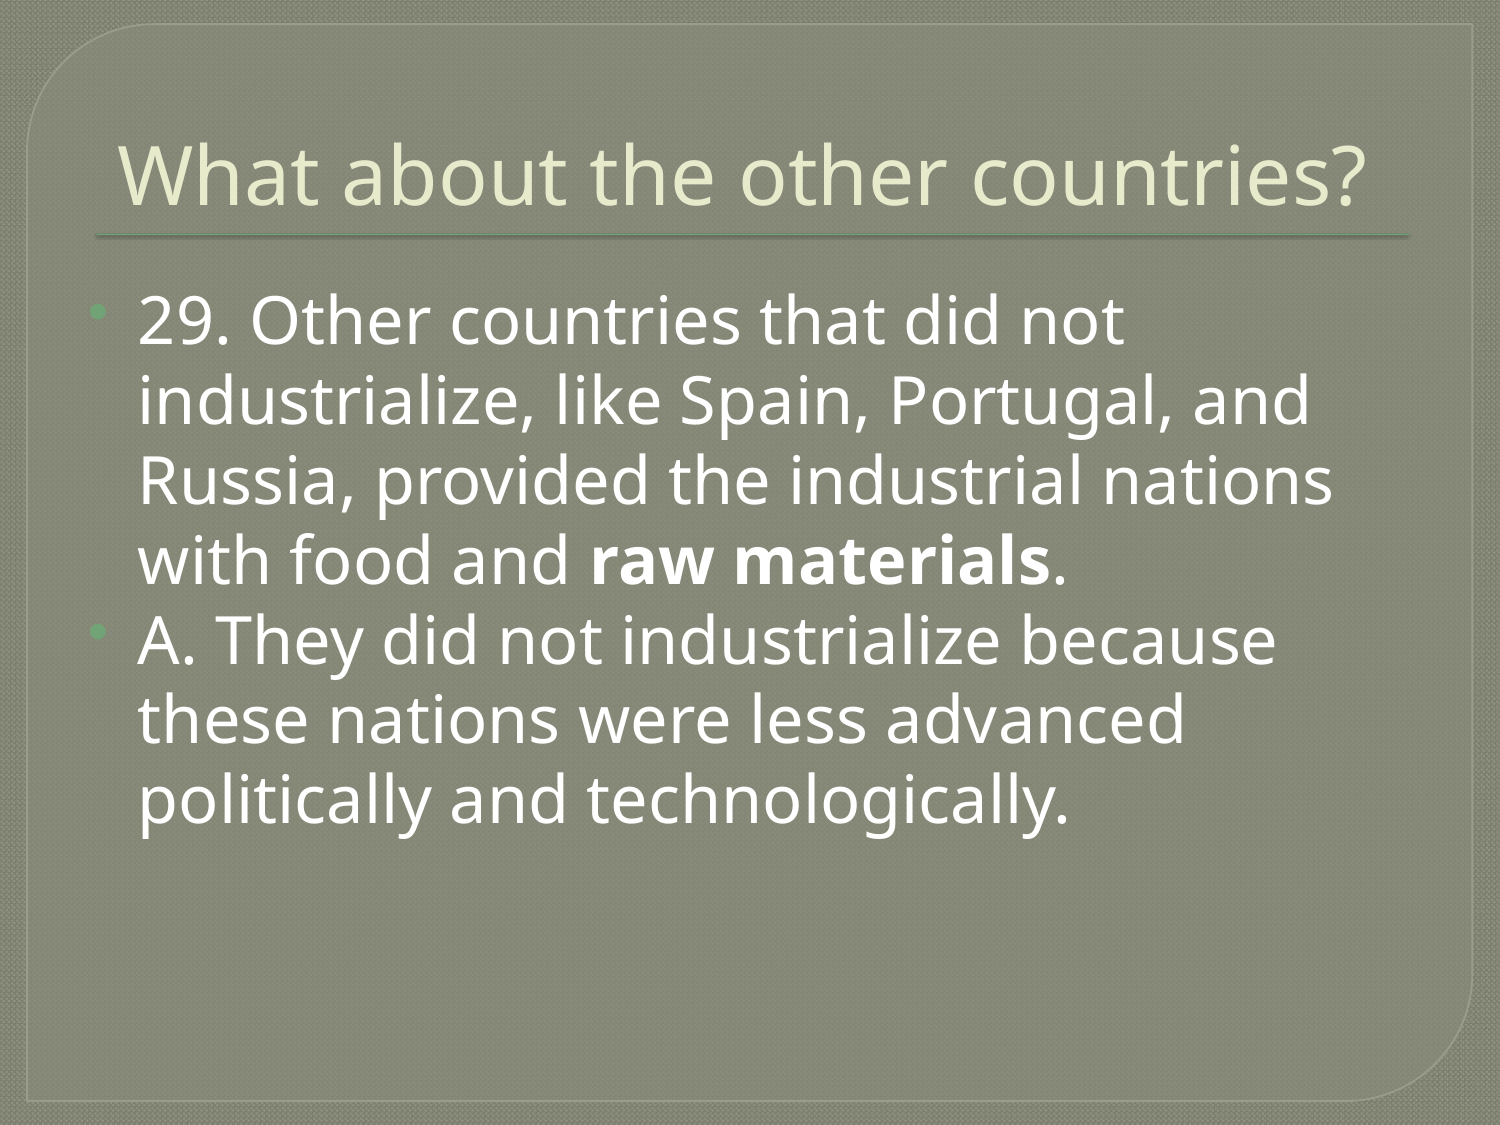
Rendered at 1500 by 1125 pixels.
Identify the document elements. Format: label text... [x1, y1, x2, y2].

title What about the other countries? [75, 41, 1425, 230]
list 29. Other countries that did not industrialize, like Spain, Portugal, and Russia, provided the industrial nations with food and raw materials. A. They did not industrialize because these nations were less advanced politically and technologically. [75, 270, 1425, 1013]
picture [0, 0, 1500, 1125]
